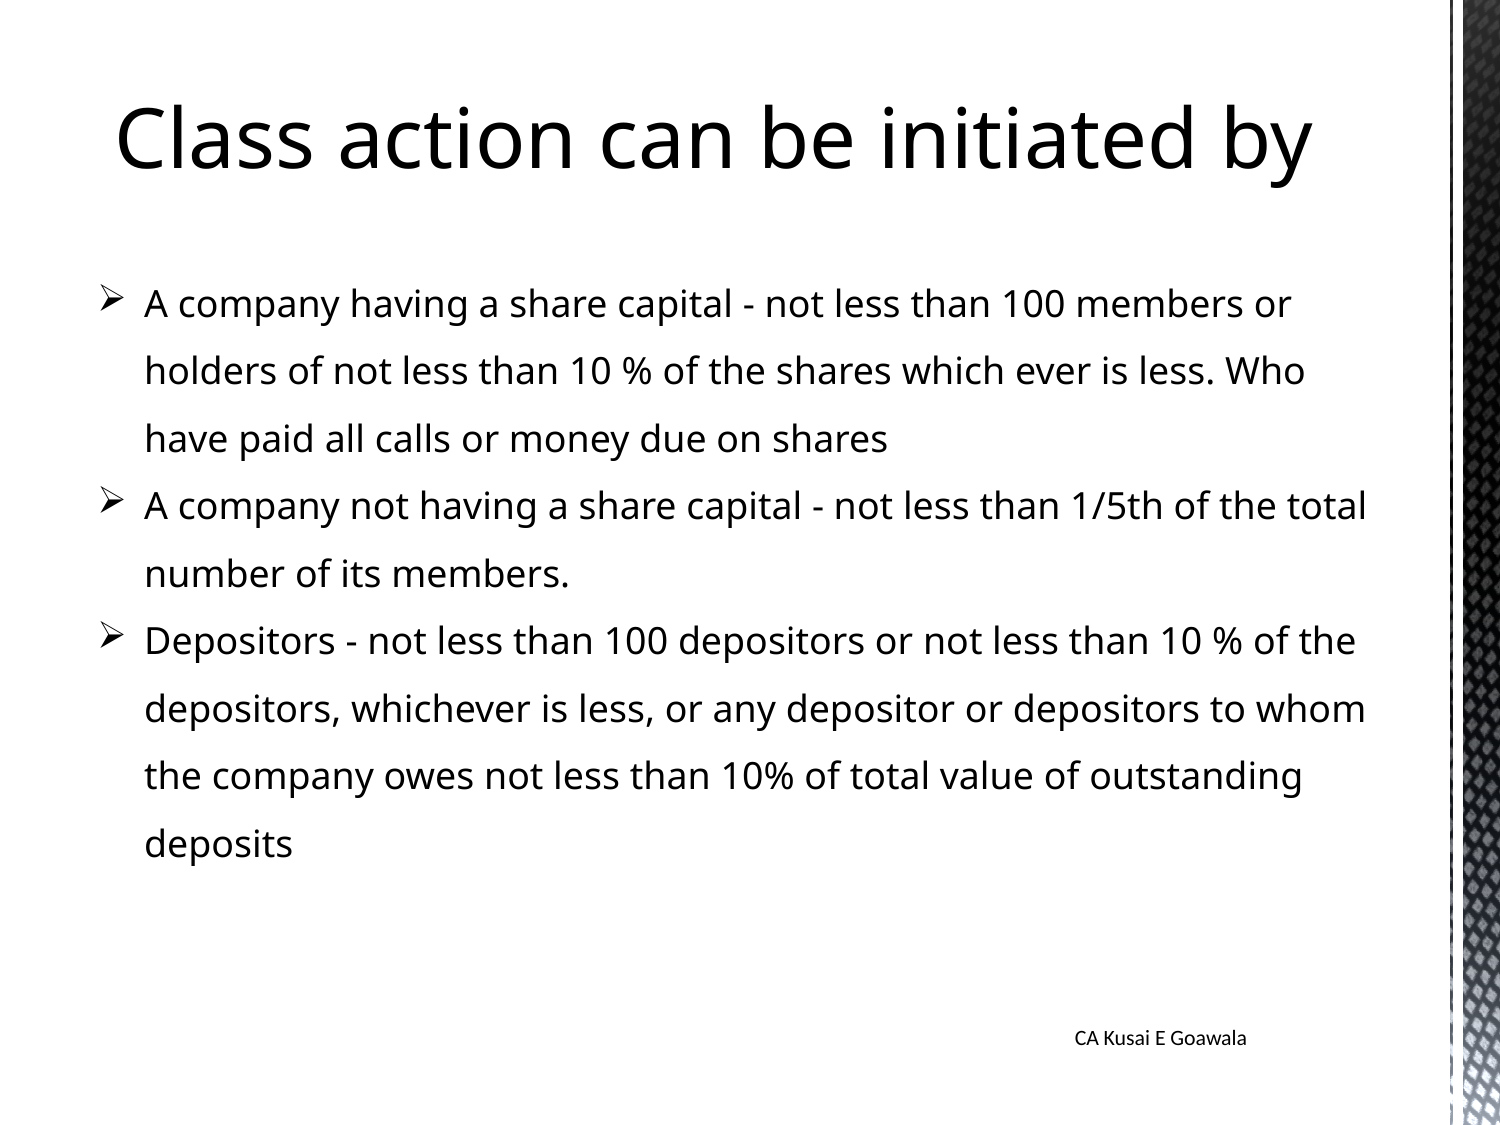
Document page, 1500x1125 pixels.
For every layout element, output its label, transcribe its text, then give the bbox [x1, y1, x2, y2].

picture [1447, 0, 1500, 1125]
text_box A company having a share capital - not less than 100 members or holders of not less than 10 % of the shares which ever is less. Who have paid all calls or money due on shares A company not having a share capital - not less than 1/5th of the total number of its members. Depositors - not less than 100 depositors or not less than 10 % of the depositors, whichever is less, or any depositor or depositors to whom the company owes not less than 10% of total value of outstanding deposits [82, 249, 1406, 873]
footer CA Kusai E Goawala [799, 1032, 1263, 1058]
text_box Class action can be initiated by [99, 78, 1400, 193]
